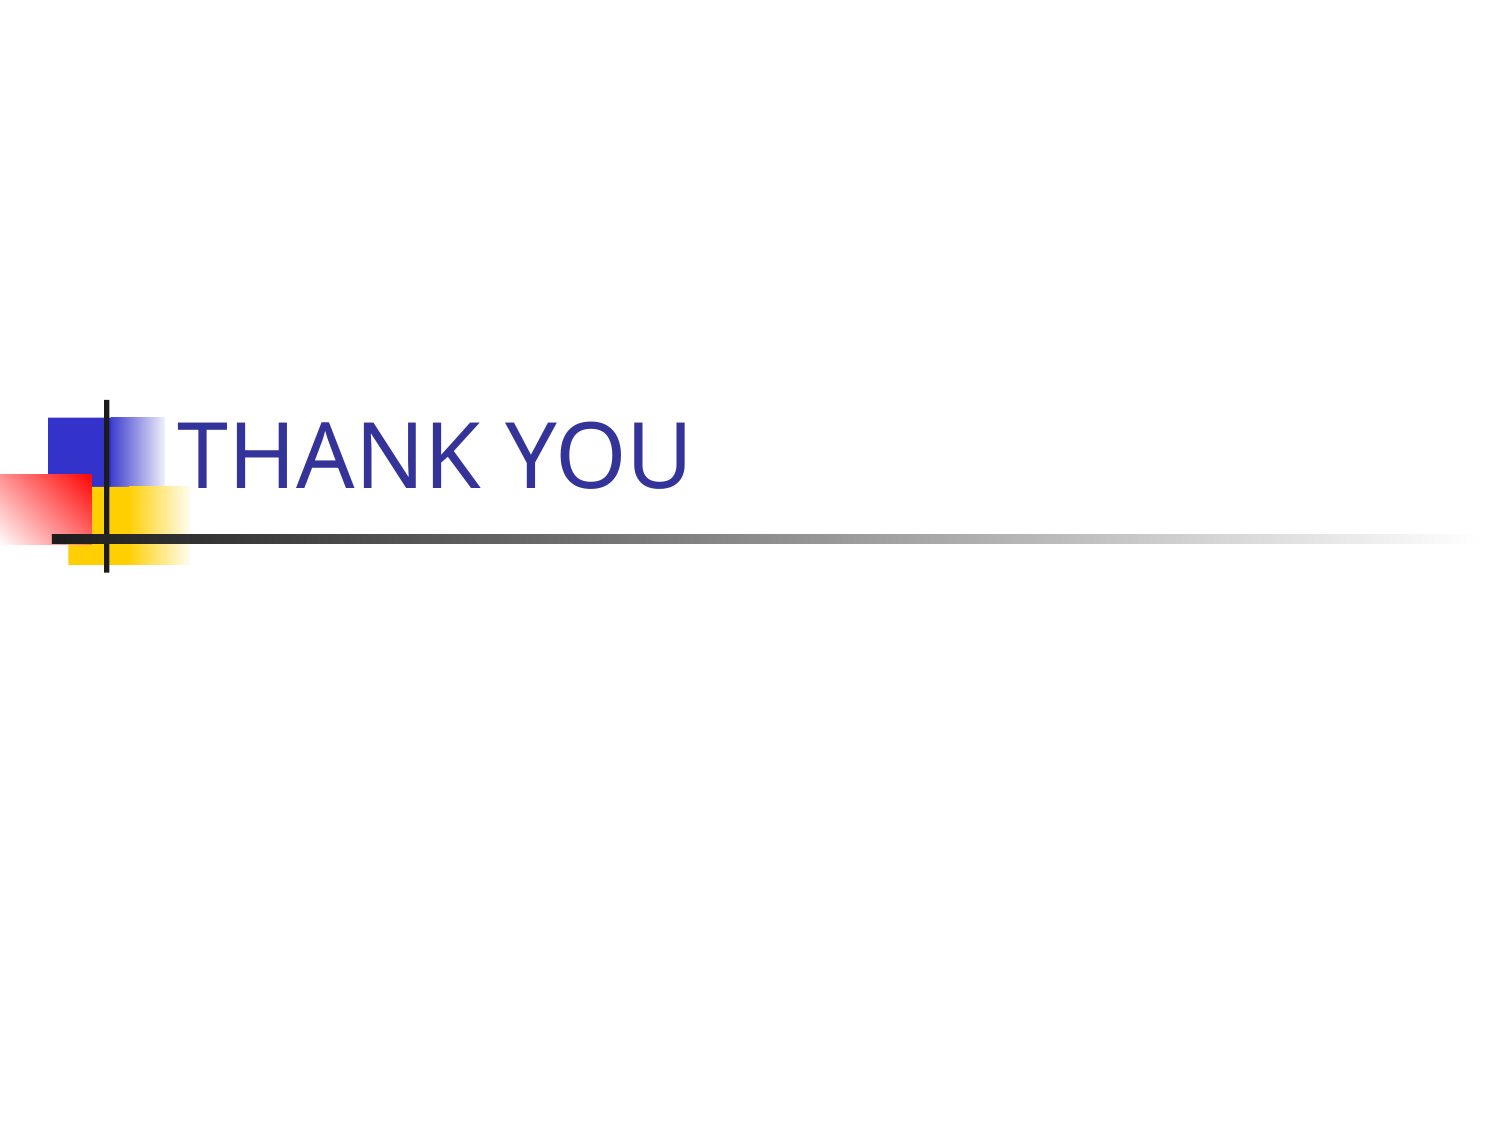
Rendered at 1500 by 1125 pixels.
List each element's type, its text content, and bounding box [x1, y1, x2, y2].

title THANK YOU [162, 274, 1438, 516]
